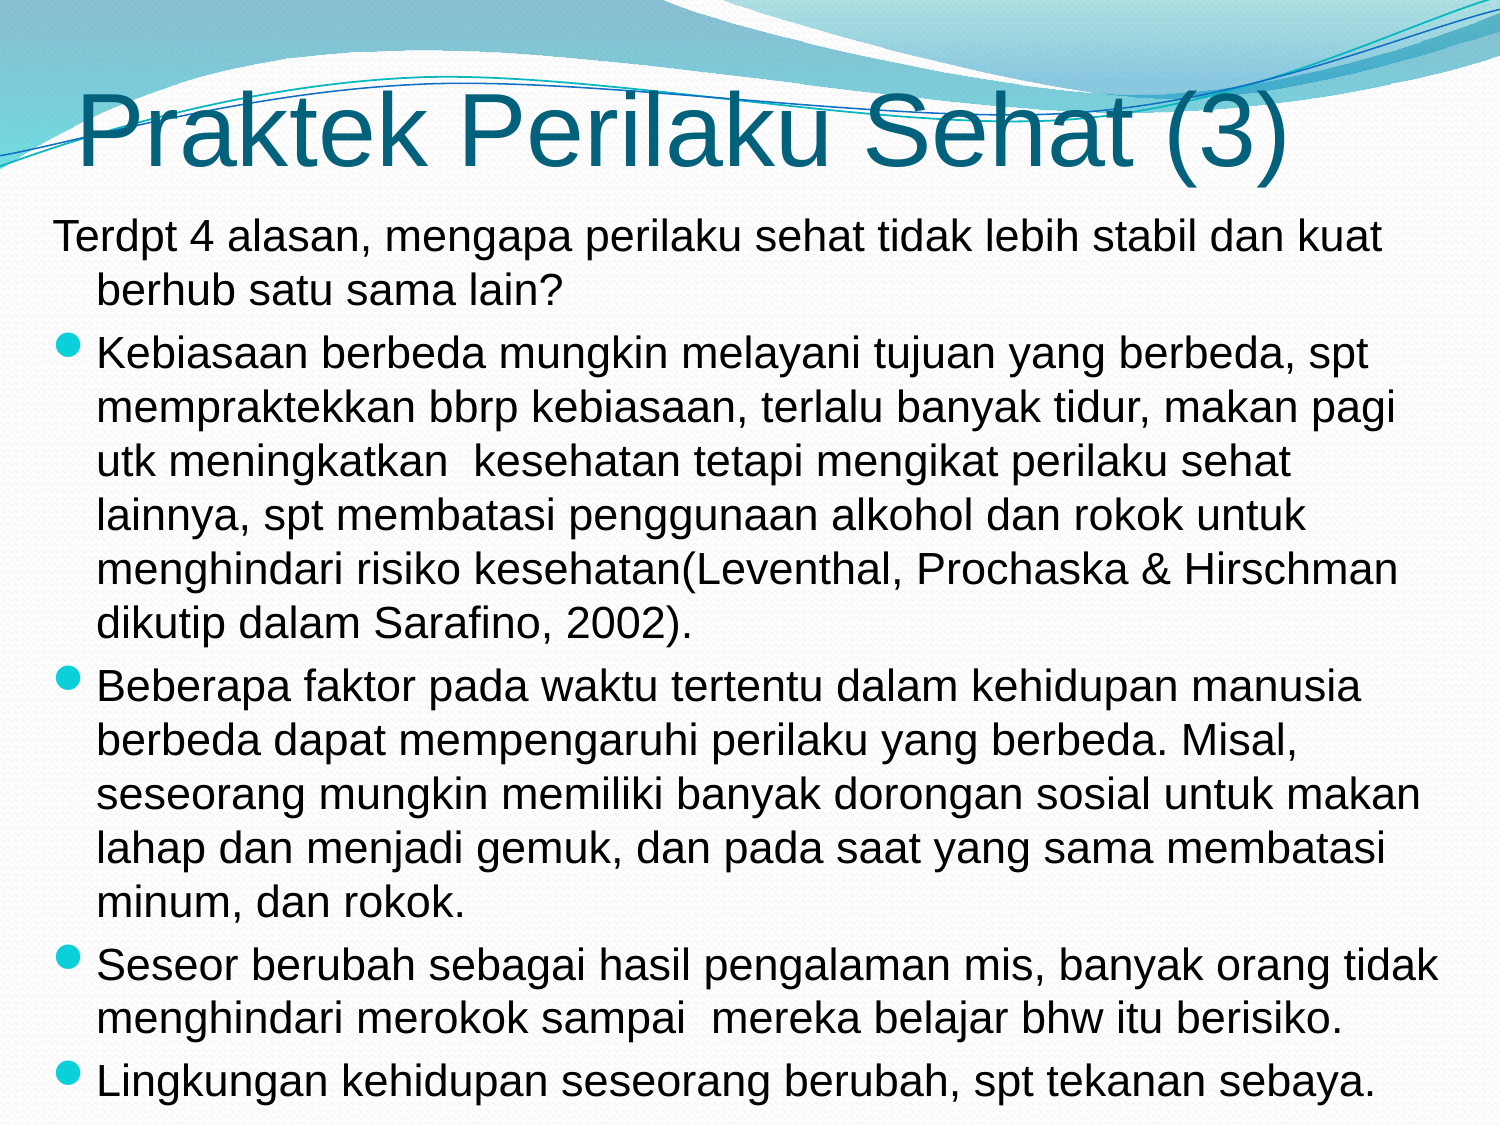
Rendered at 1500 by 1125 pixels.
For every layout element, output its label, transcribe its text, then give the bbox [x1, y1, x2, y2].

title Praktek Perilaku Sehat (3) [75, 0, 1425, 188]
list Terdpt 4 alasan, mengapa perilaku sehat tidak lebih stabil dan kuat berhub satu sama lain? Kebiasaan berbeda mungkin melayani tujuan yang berbeda, spt mempraktekkan bbrp kebiasaan, terlalu banyak tidur, makan pagi utk meningkatkan kesehatan tetapi mengikat perilaku sehat lainnya, spt membatasi penggunaan alkohol dan rokok untuk menghindari risiko kesehatan(Leventhal, Prochaska & Hirschman dikutip dalam Sarafino, 2002). Beberapa faktor pada waktu tertentu dalam kehidupan manusia berbeda dapat mempengaruhi perilaku yang berbeda. Misal, seseorang mungkin memiliki banyak dorongan sosial untuk makan lahap dan menjadi gemuk, dan pada saat yang sama membatasi minum, dan rokok. Seseor berubah sebagai hasil pengalaman mis, banyak orang tidak menghindari merokok sampai mereka belajar bhw itu berisiko. Lingkungan kehidupan seseorang berubah, spt tekanan sebaya. [37, 199, 1463, 1125]
